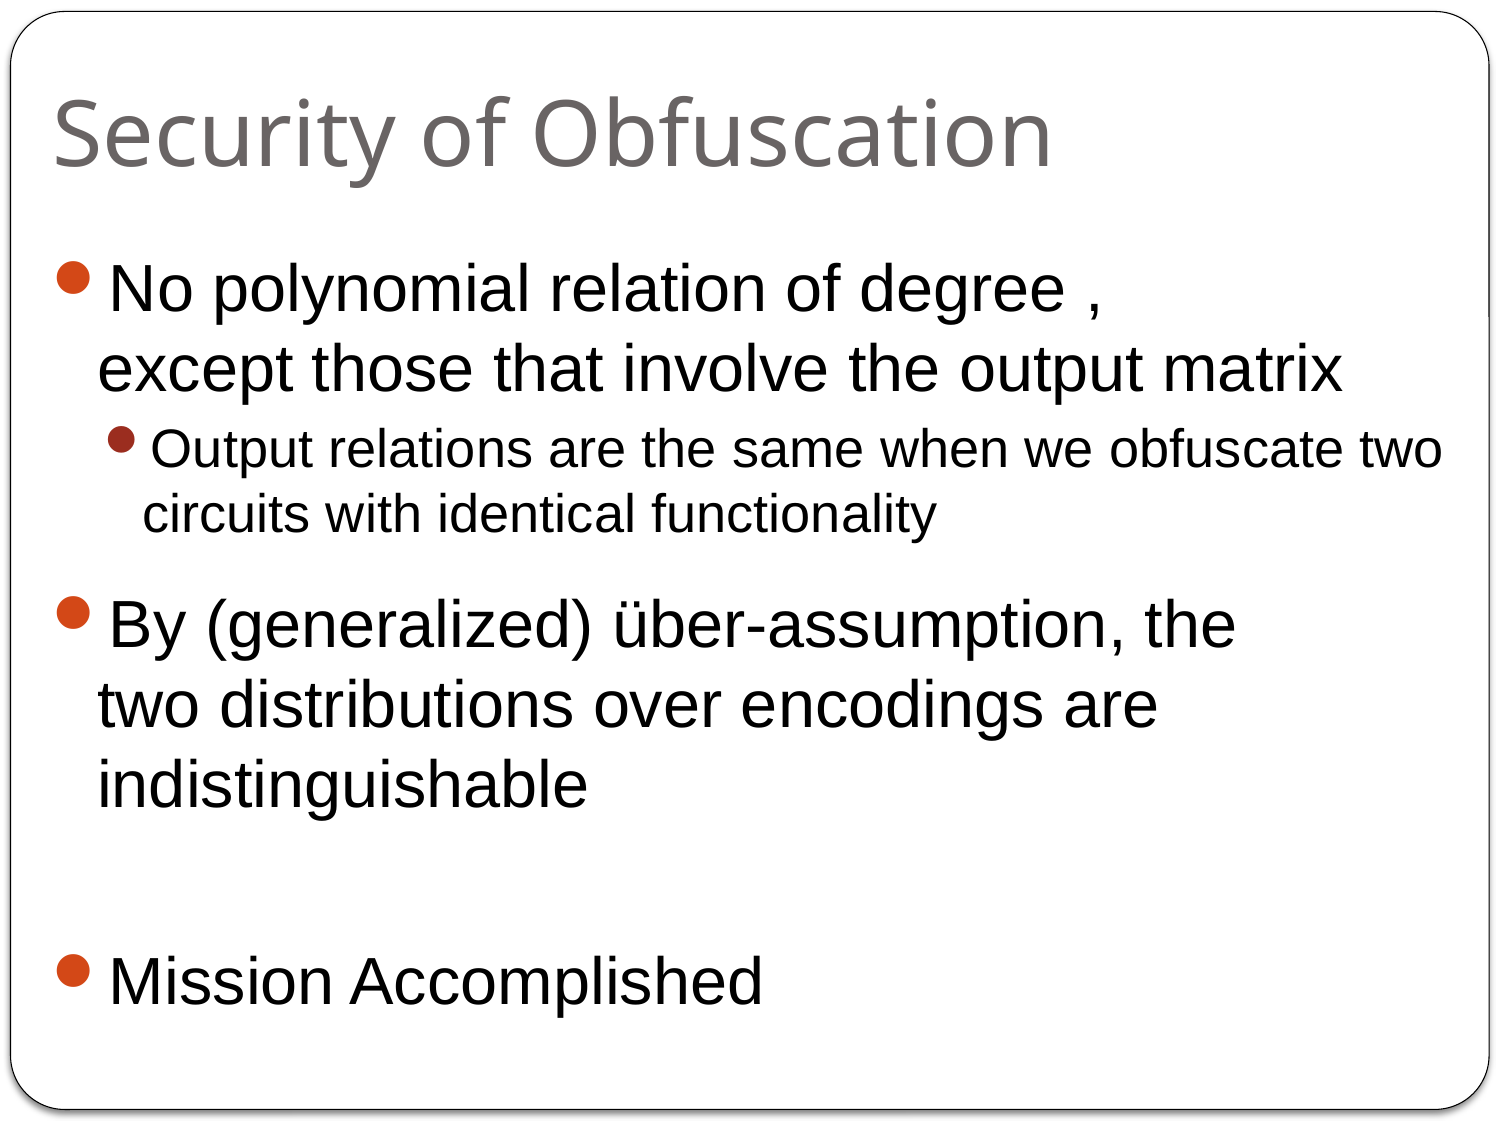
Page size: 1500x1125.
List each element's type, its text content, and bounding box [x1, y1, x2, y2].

title Security of Obfuscation [37, 12, 1475, 200]
